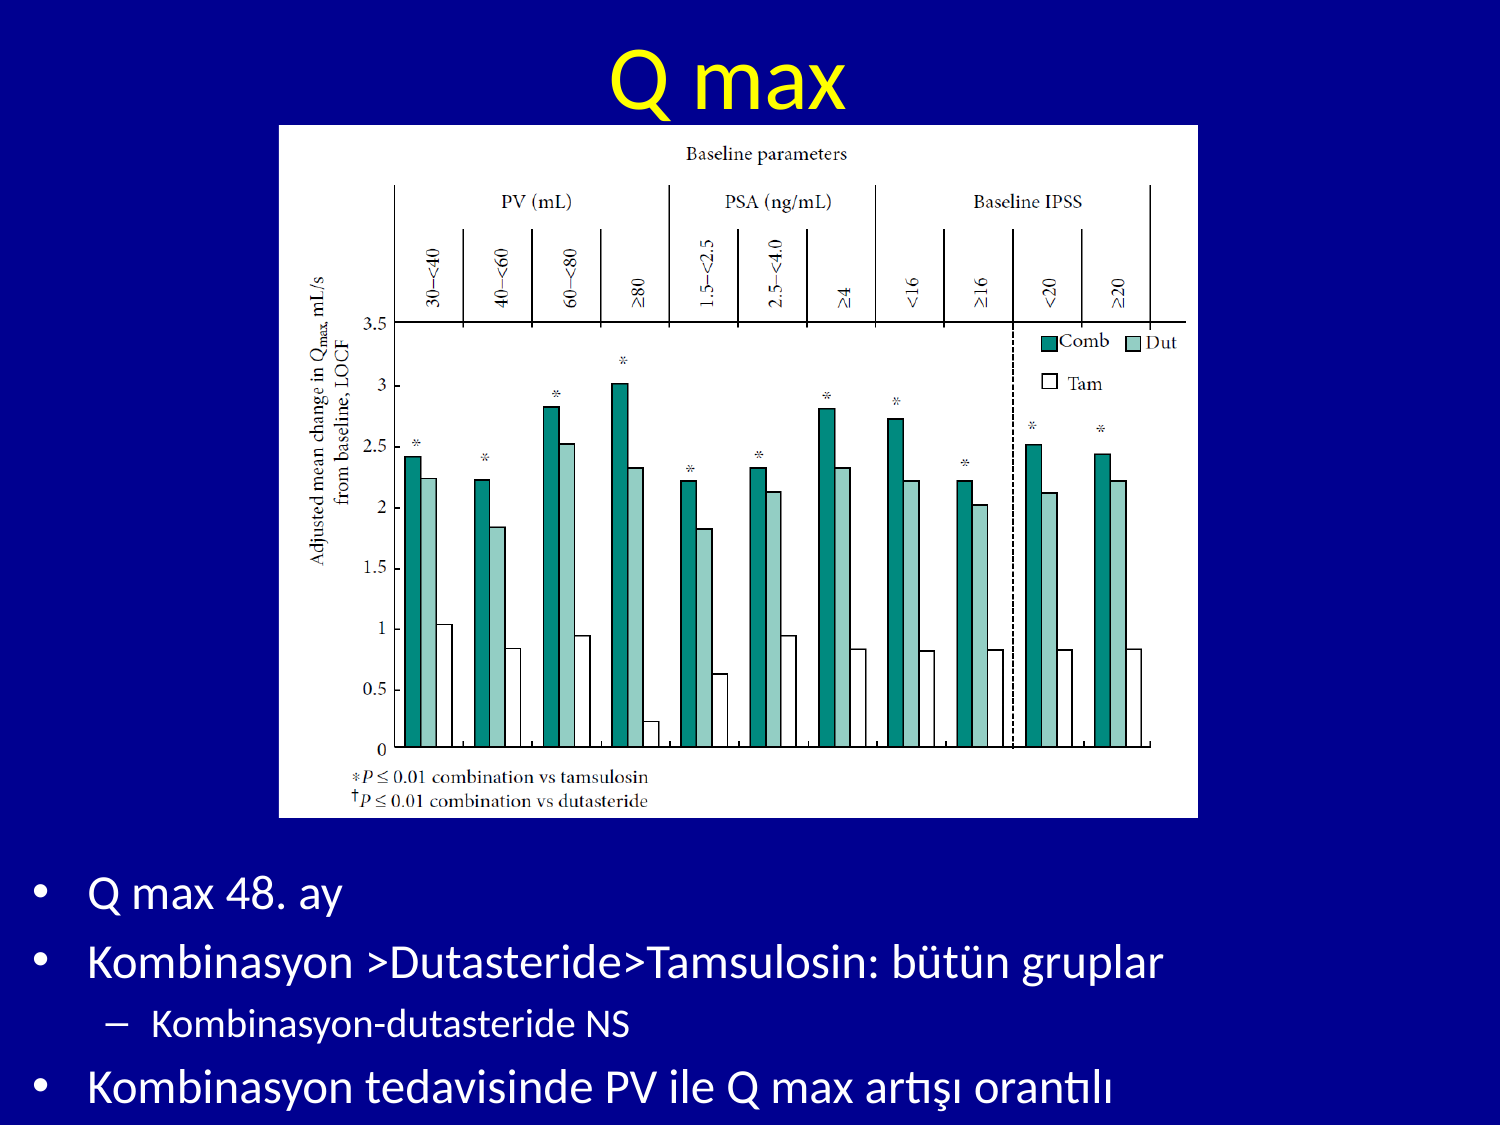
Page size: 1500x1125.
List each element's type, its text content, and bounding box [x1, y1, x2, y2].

picture [278, 125, 1199, 819]
title Q max [0, 0, 1495, 167]
list Q max 48. ay Kombinasyon >Dutasteride>Tamsulosin: bütün gruplar Kombinasyon-dutasteride NS Kombinasyon tedavisinde PV ile Q max artışı orantılı [17, 853, 1494, 1123]
